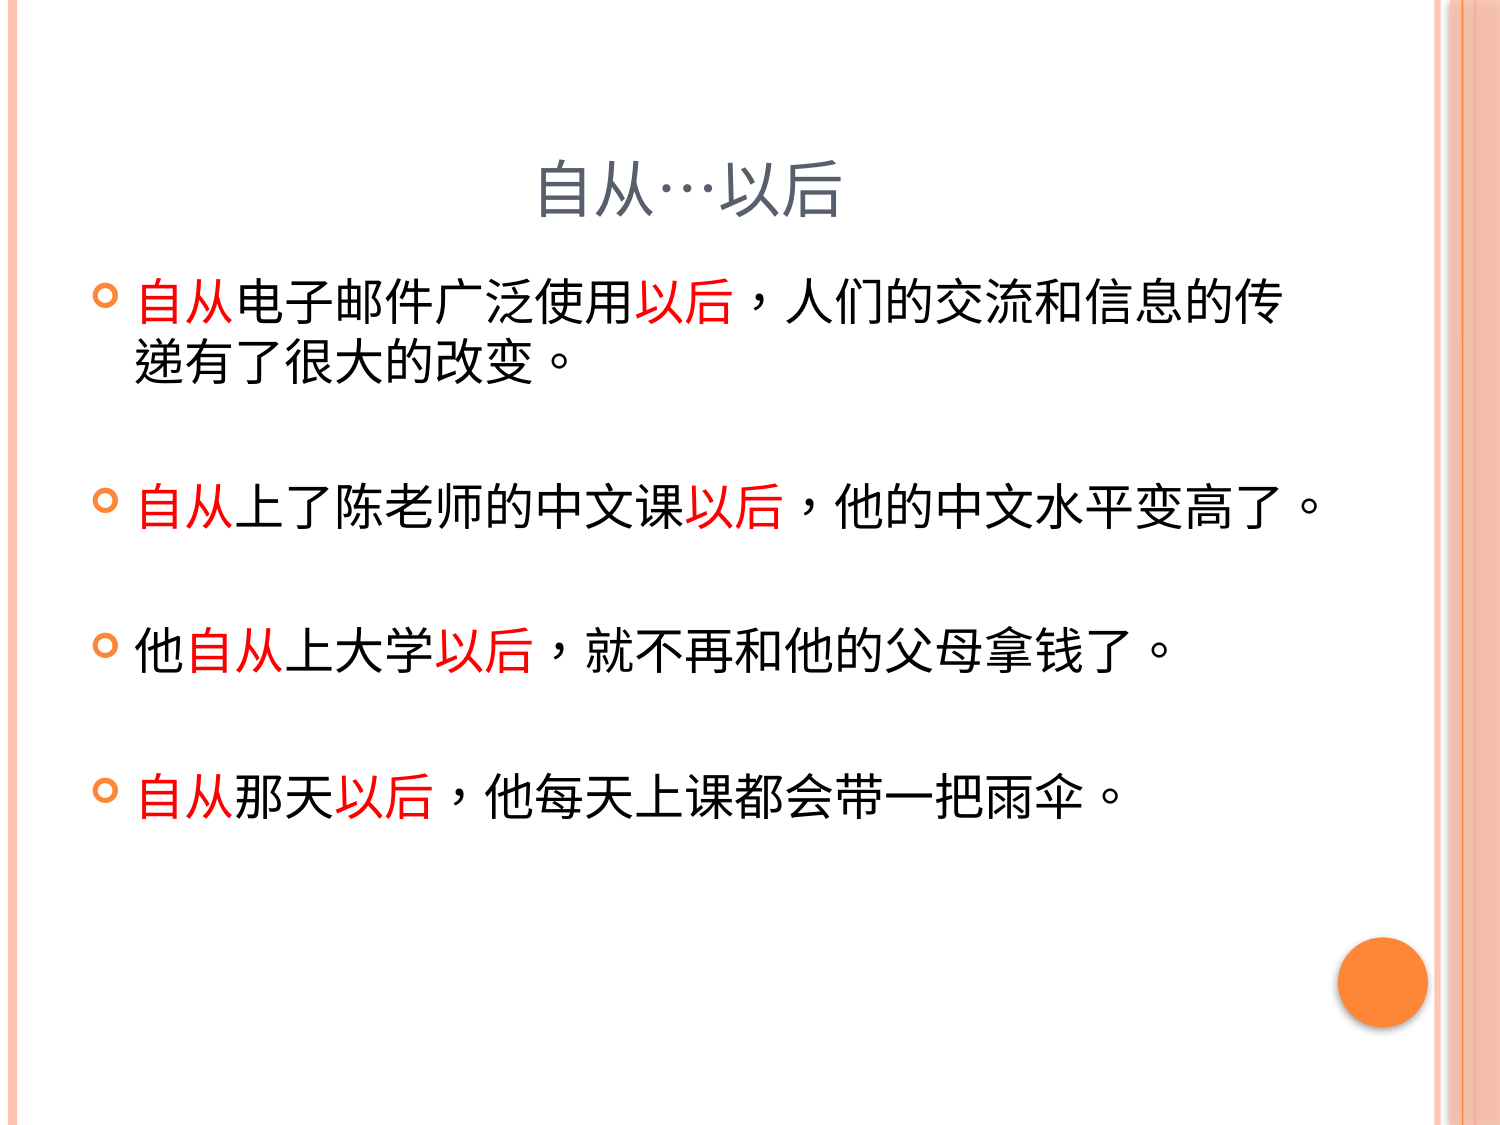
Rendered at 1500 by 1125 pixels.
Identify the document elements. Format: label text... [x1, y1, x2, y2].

title 自从…以后 [75, 45, 1300, 233]
list 自从电子邮件广泛使用以后，人们的交流和信息的传递有了很大的改变。 自从上了陈老师的中文课以后，他的中文水平变高了。 他自从上大学以后，就不再和他的父母拿钱了。 自从那天以后，他每天上课都会带一把雨伞。 [75, 262, 1300, 1062]
